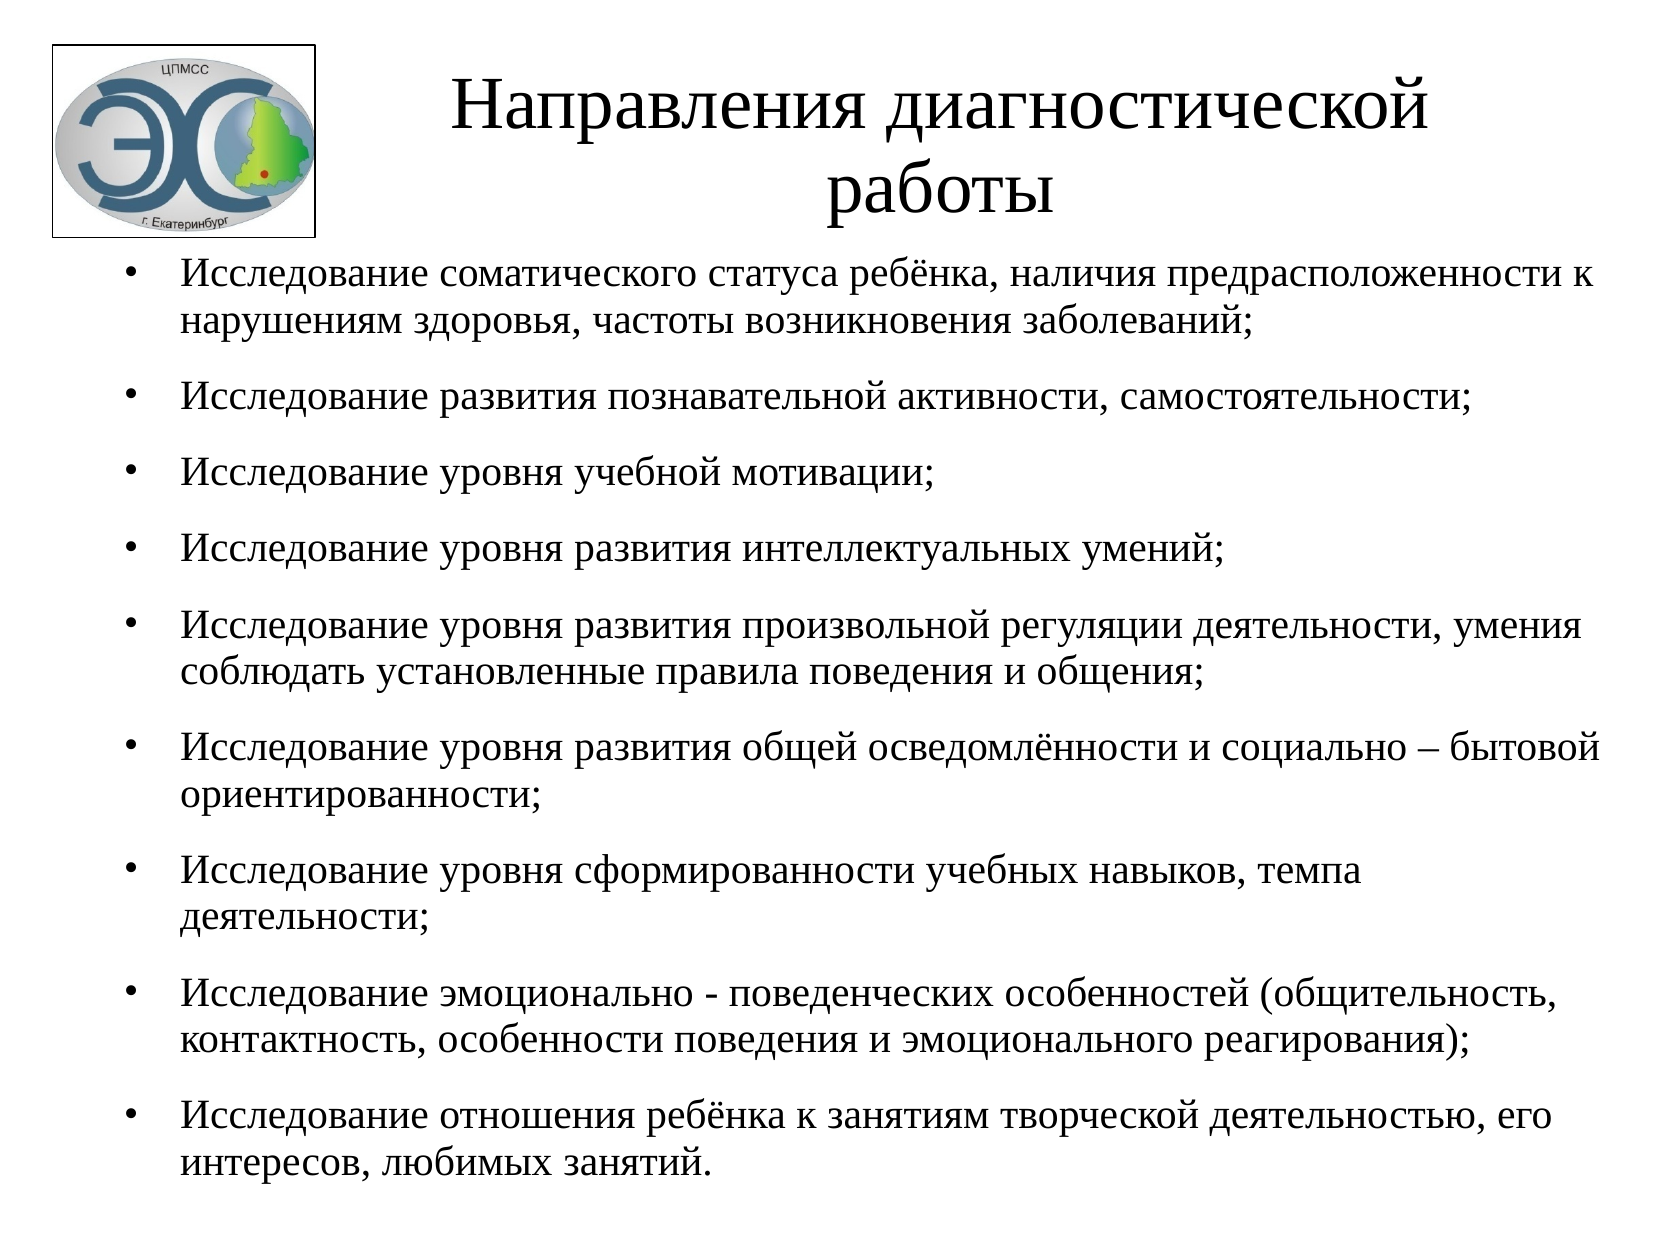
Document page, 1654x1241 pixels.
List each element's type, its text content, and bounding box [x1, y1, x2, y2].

picture [53, 45, 315, 237]
list Исследование соматического статуса ребёнка, наличия предрасположенности к нарушениям здоровья, частоты возникновения заболеваний; Исследование развития познавательной активности, самостоятельности; Исследование уровня учебной мотивации; Исследование уровня развития интеллектуальных умений; Исследование уровня развития произвольной регуляции деятельности, умения соблюдать установленные правила поведения и общения; Исследование уровня развития общей осведомлённости и социально – бытовой ориентированности; Исследование уровня сформированности учебных навыков, темпа деятельности; Исследование эмоционально - поведенческих особенностей (общительность, контактность, особенности поведения и эмоционального реагирования); Исследование отношения ребёнка к занятиям творческой деятельностью, его интересов, любимых занятий. [123, 245, 1612, 1171]
title Направления диагностической работы [334, 57, 1547, 234]
